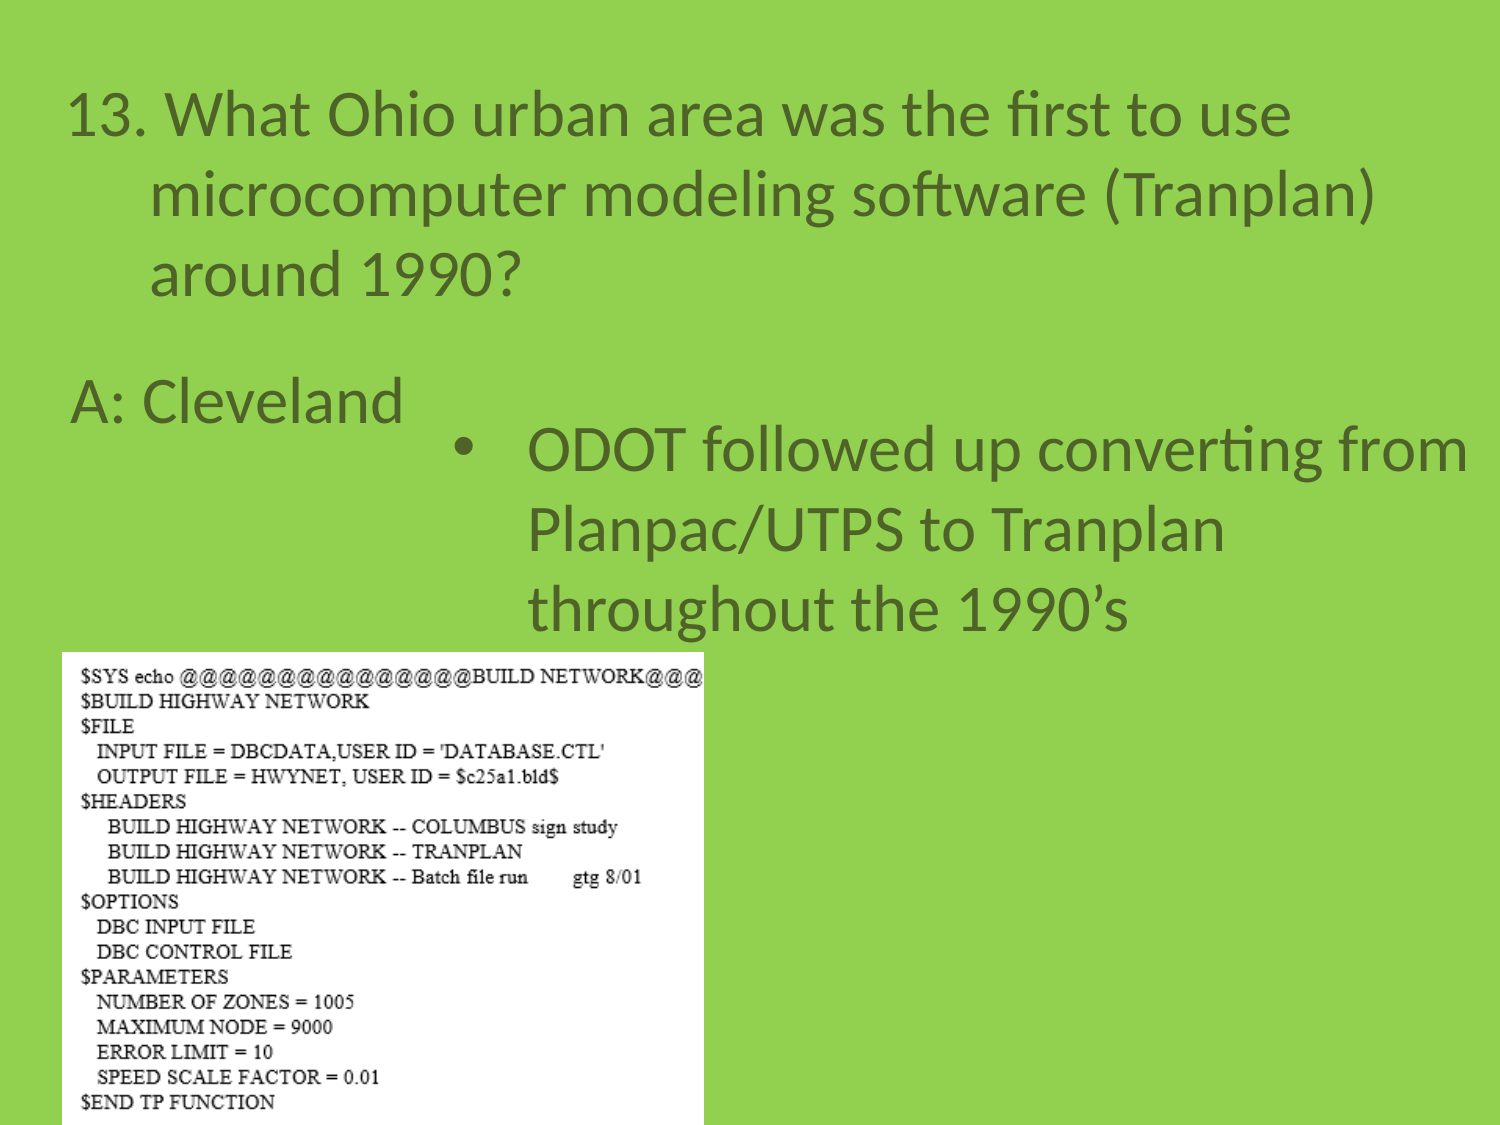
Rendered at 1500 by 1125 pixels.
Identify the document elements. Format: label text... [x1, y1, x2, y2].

text_box ODOT followed up converting from Planpac/UTPS to Tranplan throughout the 1990’s [437, 397, 1500, 653]
text_box What Ohio urban area was the first to use microcomputer modeling software (Tranplan) around 1990? [49, 62, 1475, 318]
picture [62, 651, 704, 1125]
text_box A: Cleveland [55, 349, 944, 525]
